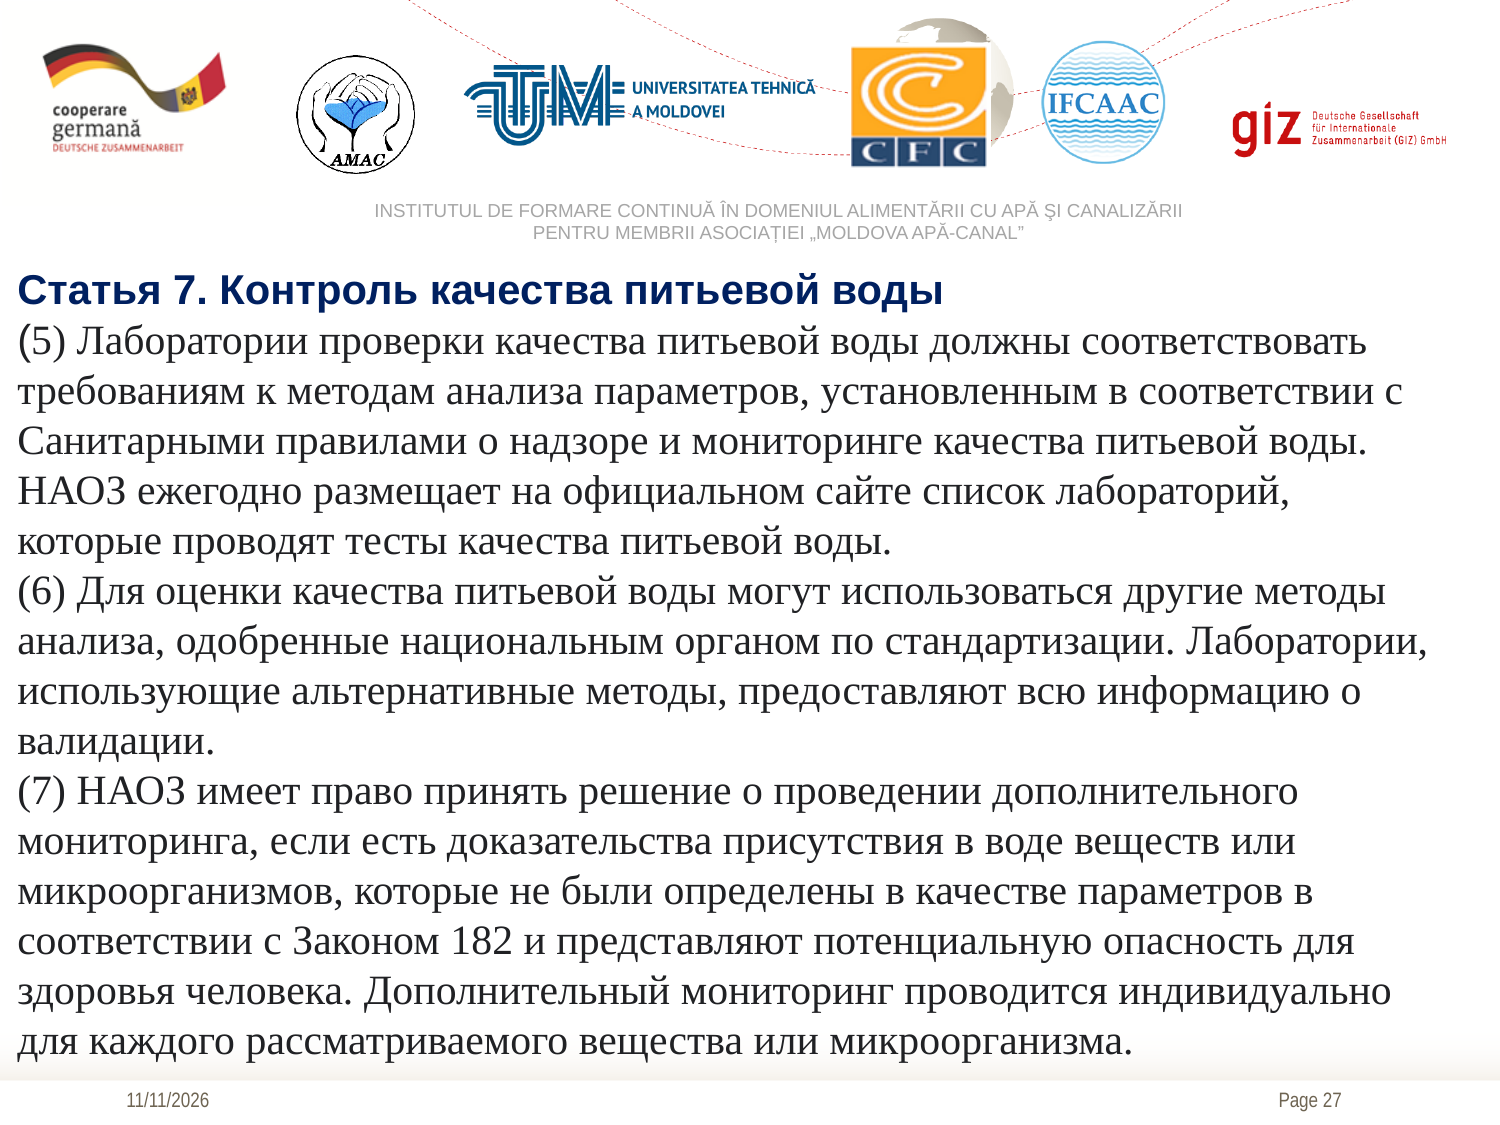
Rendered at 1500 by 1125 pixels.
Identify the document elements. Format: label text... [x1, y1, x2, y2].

picture [0, 0, 1500, 207]
title Статья 7. Контроль качества питьевой воды (5) Лаборатории проверки качества питьевой воды должны соответствовать требованиям к методам анализа параметров, установленным в соответствии с Санитарными правилами о надзоре и мониторинге качества питьевой воды. НАОЗ ежегодно размещает на официальном сайте список лабораторий, которые проводят тесты качества питьевой воды. (6) Для оценки качества питьевой воды могут использоваться другие методы анализа, одобренные национальным органом по стандартизации. Лаборатории, использующие альтернативные методы, предоставляют всю информацию о валидации. (7) НАОЗ имеет право принять решение о проведении дополнительного мониторинга, если есть доказательства присутствия в воде веществ или микроорганизмов, которые не были определены в качестве параметров в соответствии с Законом 182 и представляют потенциальную опасность для здоровья человека. Дополнительный мониторинг проводится индивидуально для каждого рассматриваемого вещества или микроорганизма. [1, 254, 1453, 980]
picture [0, 959, 1500, 1081]
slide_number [111, 1079, 325, 1121]
text_box INSTITUTUL DE FORMARE CONTINUĂ ÎN DOMENIUL ALIMENTĂRII CU APĂ ŞI CANALIZĂRII PENTRU MEMBRII ASOCIAȚIEI „MOLDOVA APĂ-CANAL” [190, 171, 1366, 251]
